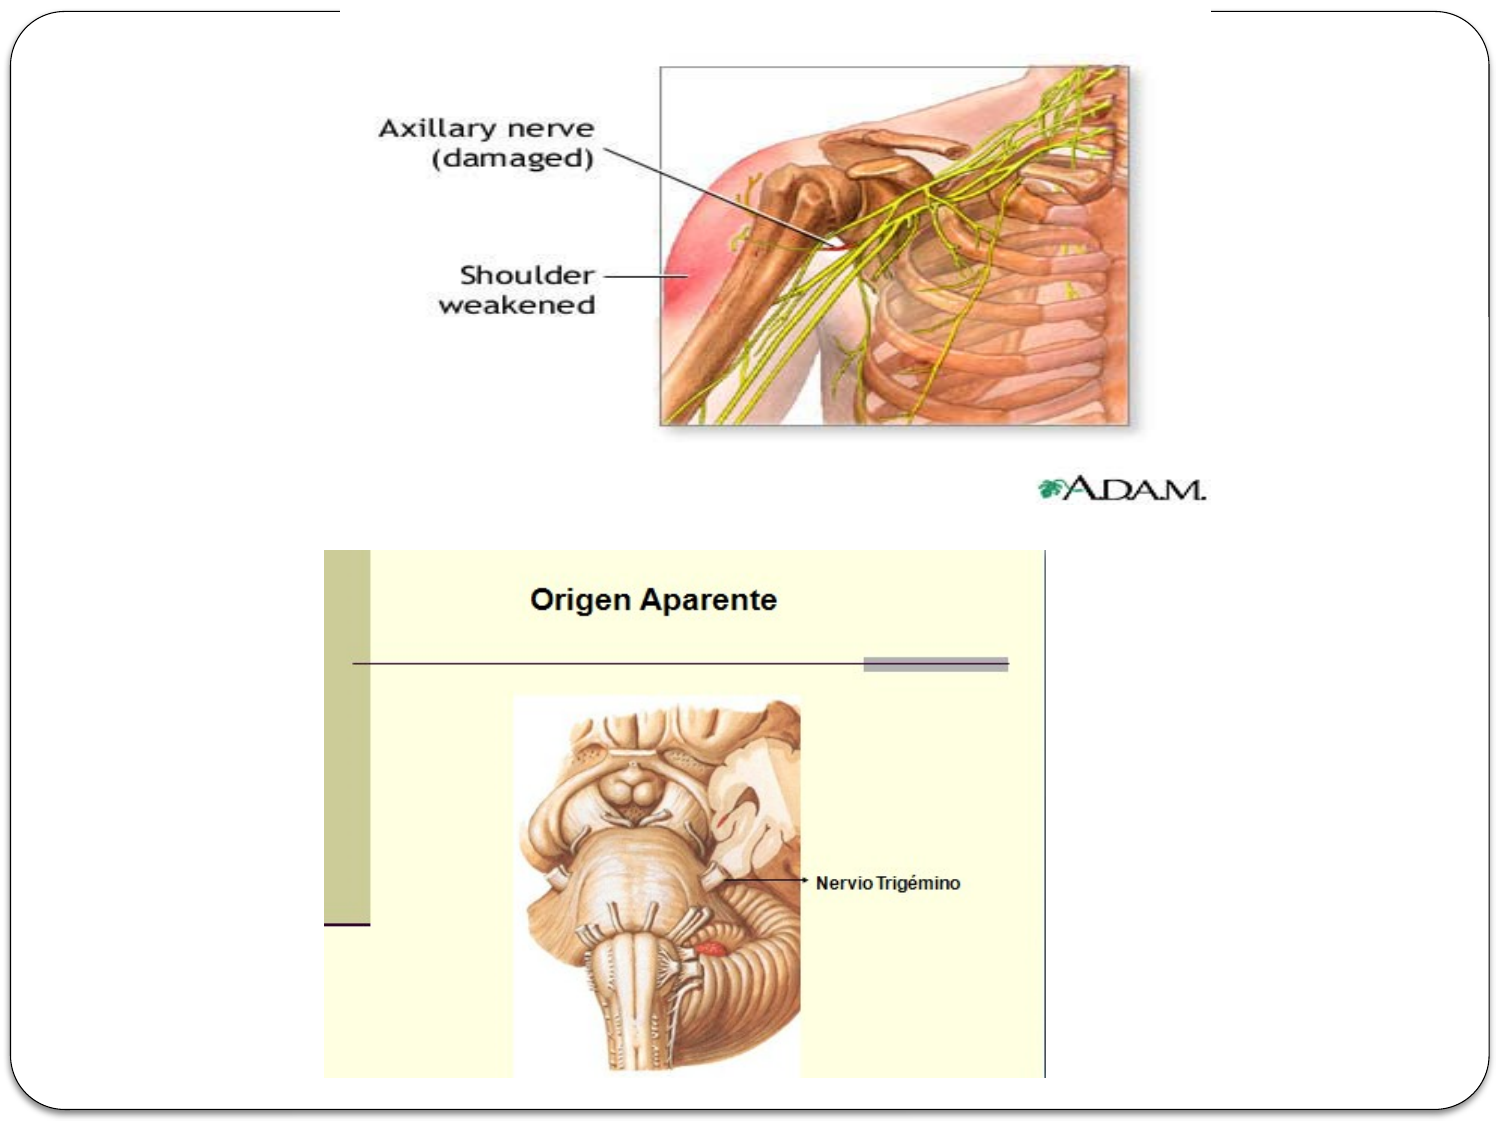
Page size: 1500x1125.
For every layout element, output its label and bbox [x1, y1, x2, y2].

picture [324, 550, 1046, 1078]
picture [340, 4, 1211, 505]
